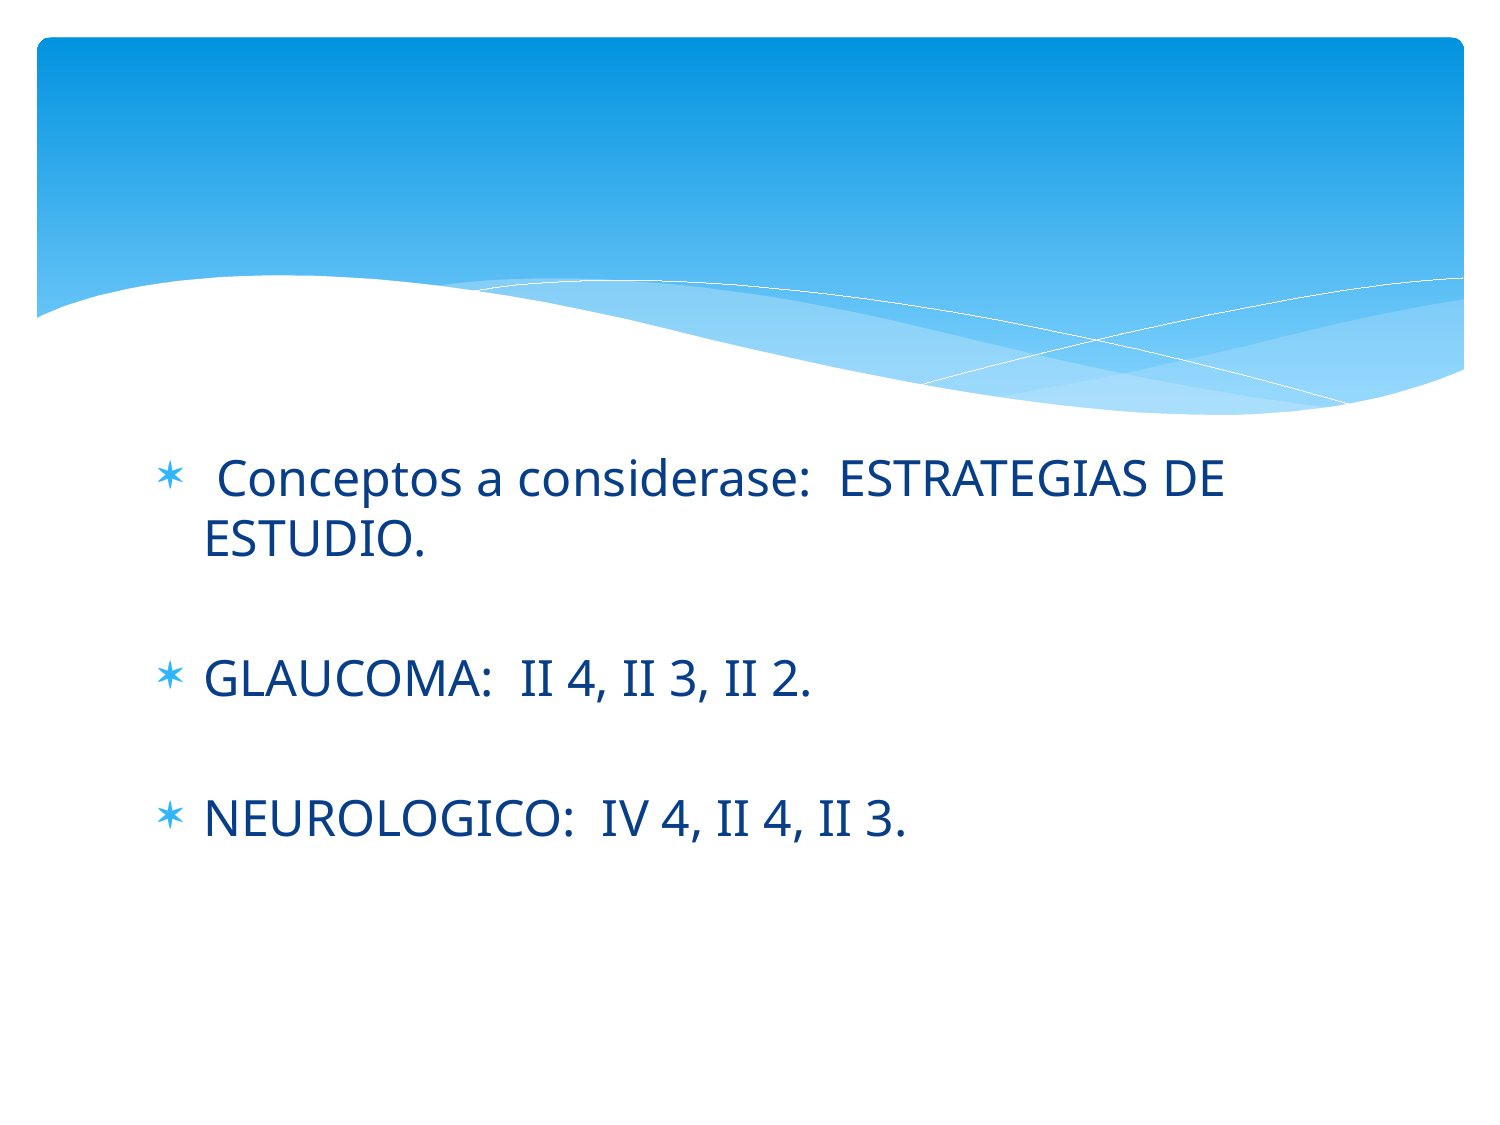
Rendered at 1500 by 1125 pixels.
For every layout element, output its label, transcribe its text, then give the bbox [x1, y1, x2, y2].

list Conceptos a considerase: ESTRATEGIAS DE ESTUDIO. GLAUCOMA: II 4, II 3, II 2. NEUROLOGICO: IV 4, II 4, II 3. [143, 438, 1359, 1005]
